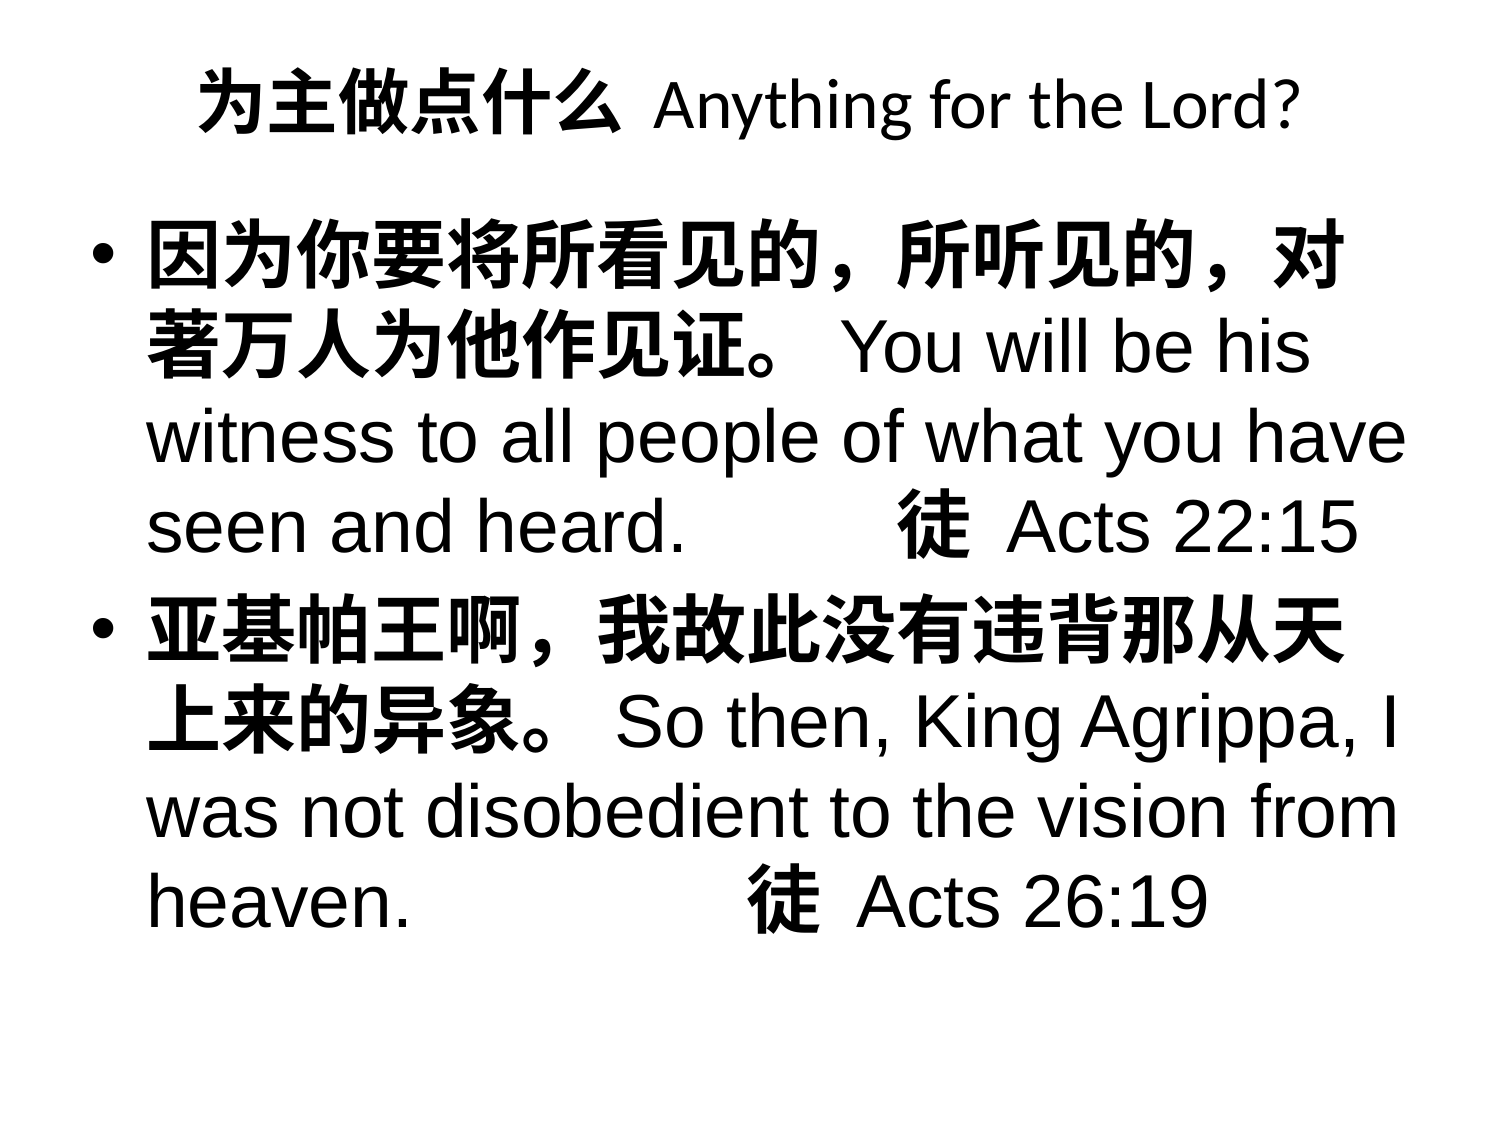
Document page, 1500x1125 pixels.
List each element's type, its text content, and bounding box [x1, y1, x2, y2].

list 因为你要将所看见的，所听见的，对著万人为他作见证。You will be his witness to all people of what you have seen and heard. 徒 Acts 22:15 亚基帕王啊，我故此没有违背那从天上来的异象。So then, King Agrippa, I was not disobedient to the vision from heaven. 徒 Acts 26:19 [75, 200, 1425, 1005]
title 为主做点什么 Anything for the Lord? [75, 24, 1425, 175]
